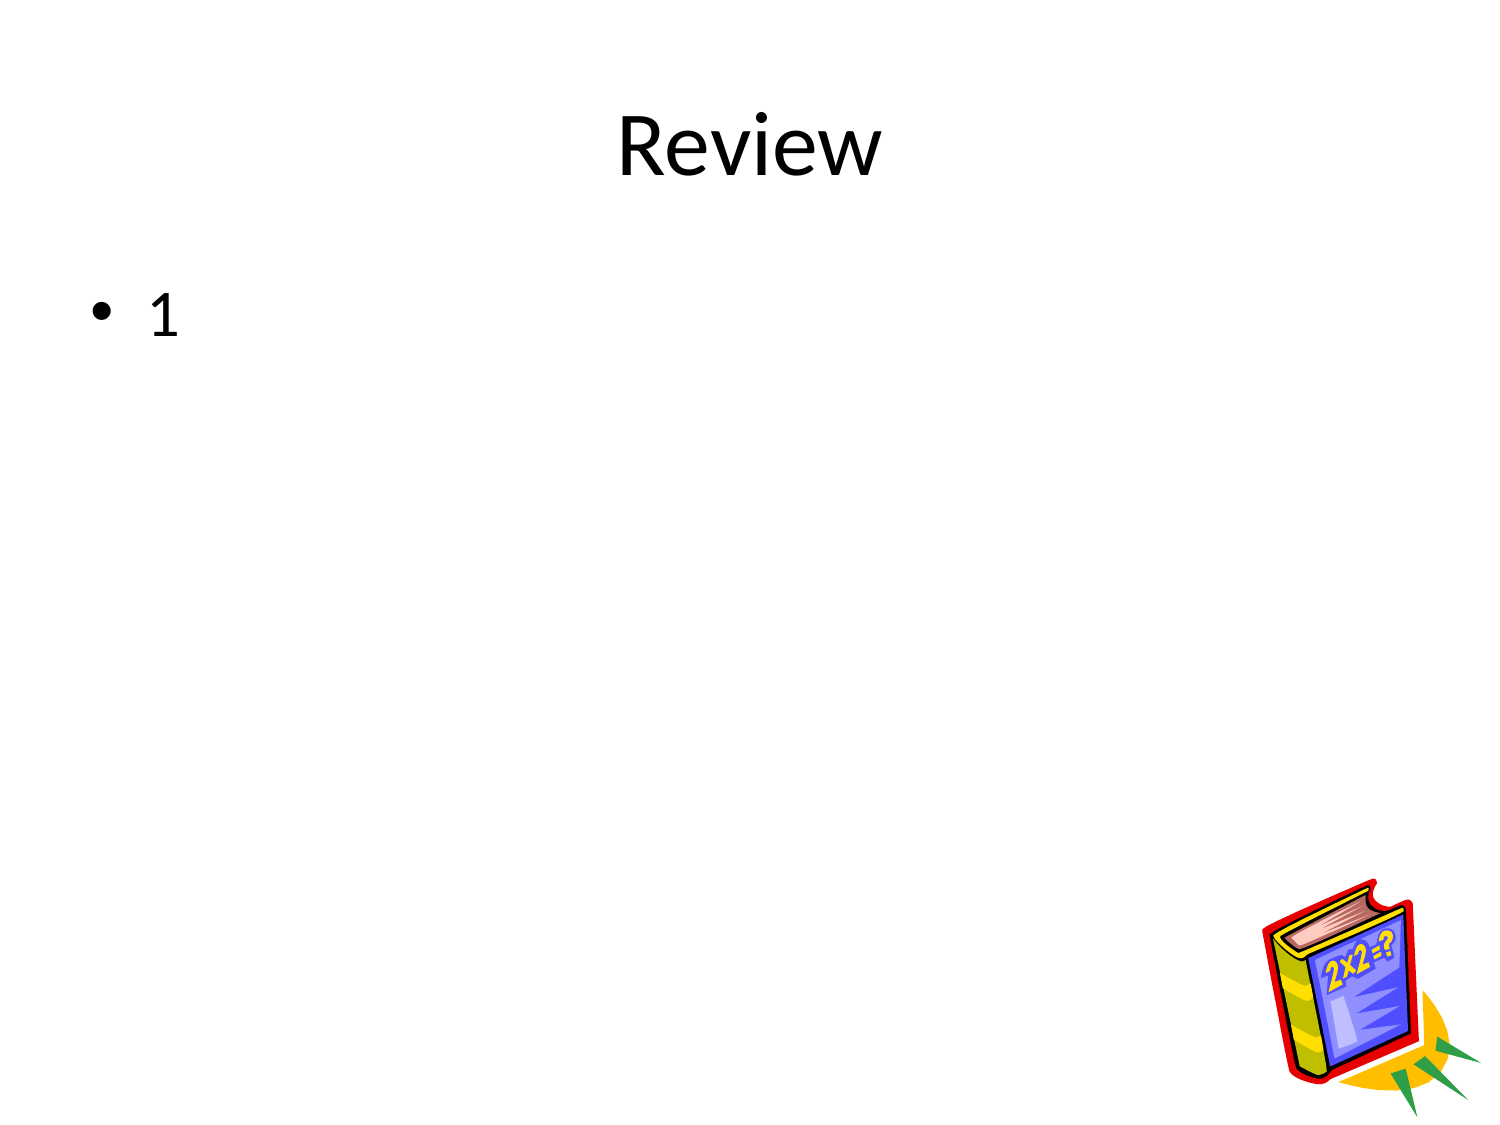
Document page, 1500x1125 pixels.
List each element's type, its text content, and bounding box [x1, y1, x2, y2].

picture [1262, 872, 1485, 1117]
title Review [75, 45, 1425, 233]
